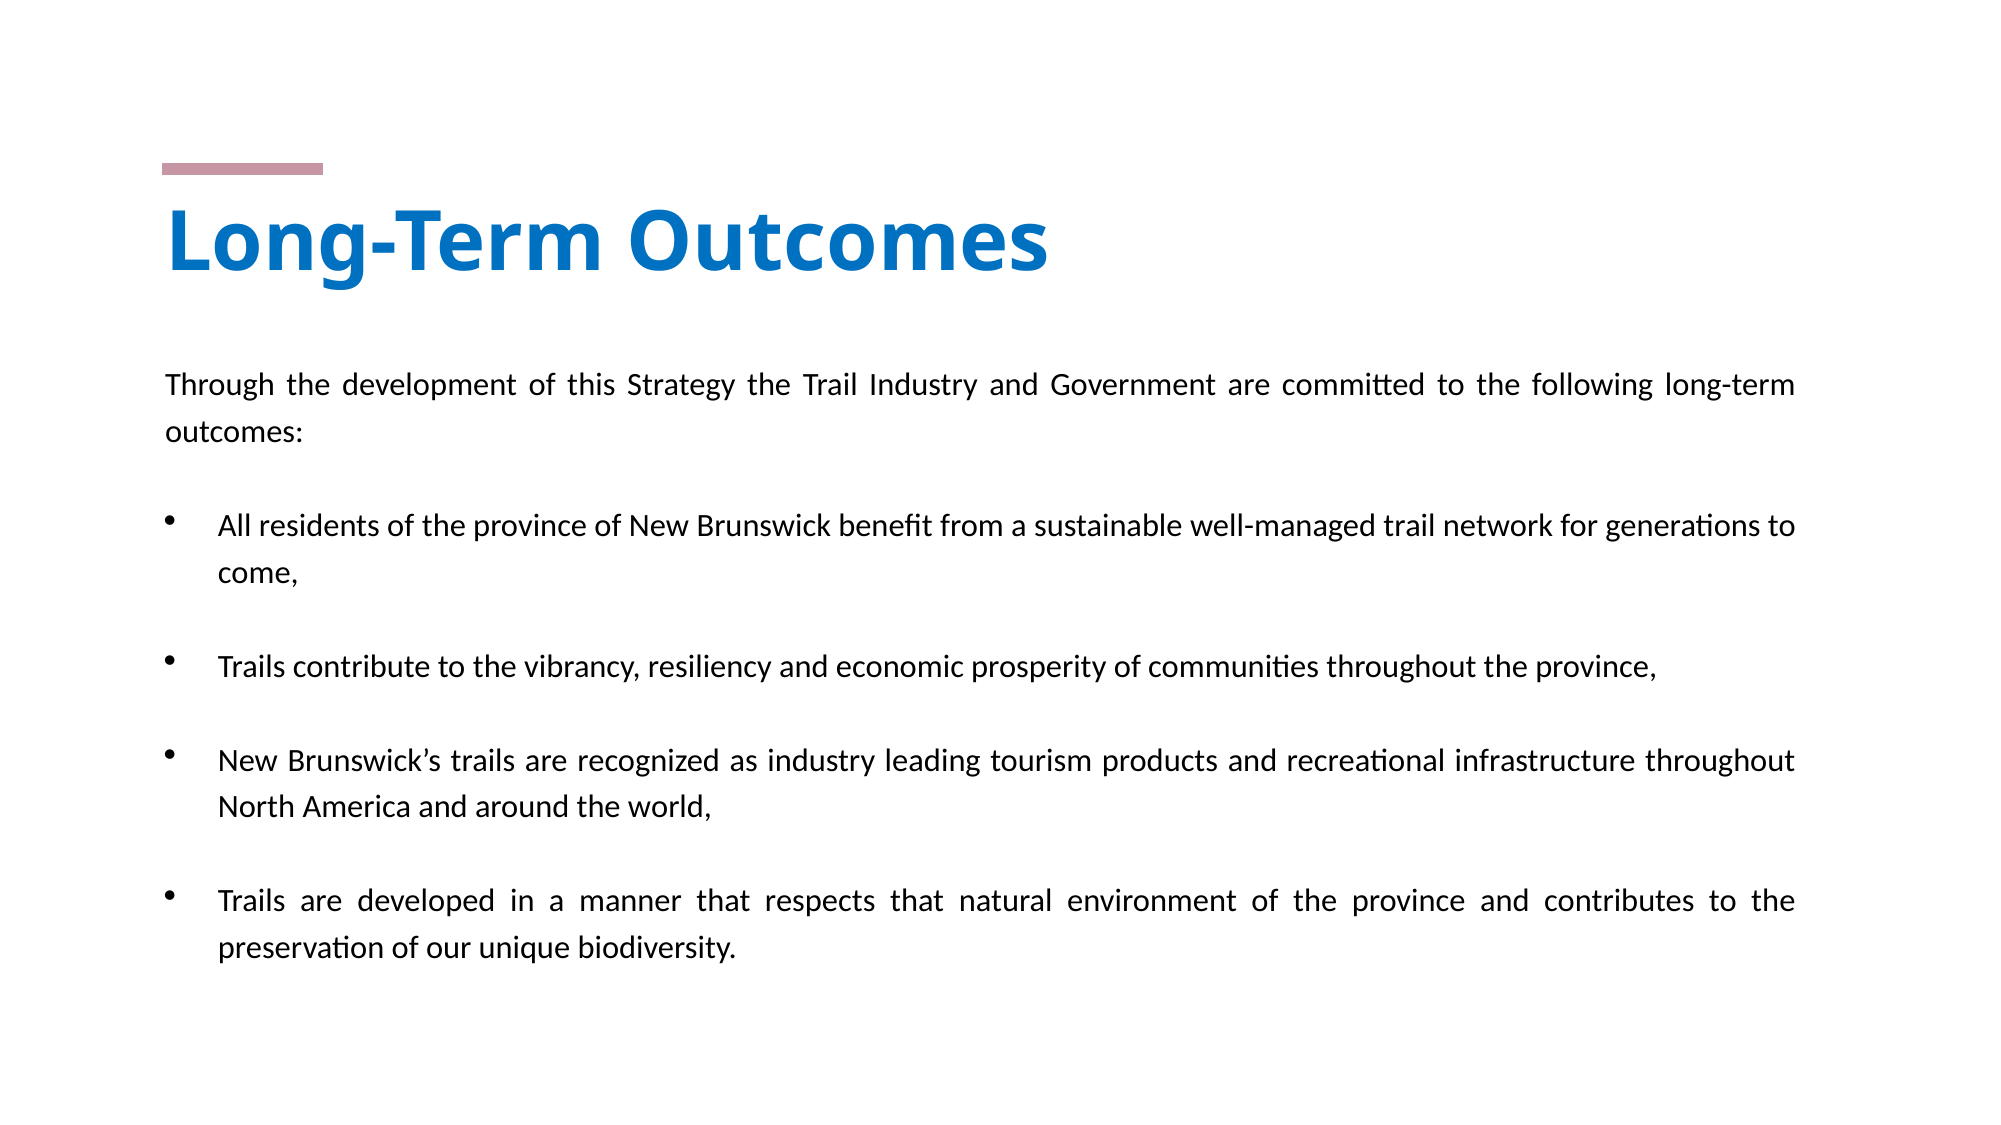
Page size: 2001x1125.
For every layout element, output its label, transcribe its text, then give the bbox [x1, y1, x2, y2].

list Through the development of this Strategy the Trail Industry and Government are committed to the following long-term outcomes: All residents of the province of New Brunswick benefit from a sustainable well-managed trail network for generations to come, Trails contribute to the vibrancy, resiliency and economic prosperity of communities throughout the province, New Brunswick’s trails are recognized as industry leading tourism products and recreational infrastructure throughout North America and around the world, Trails are developed in a manner that respects that natural environment of the province and contributes to the preservation of our unique biodiversity. [150, 348, 1814, 975]
title Long-Term Outcomes [150, 179, 1850, 396]
